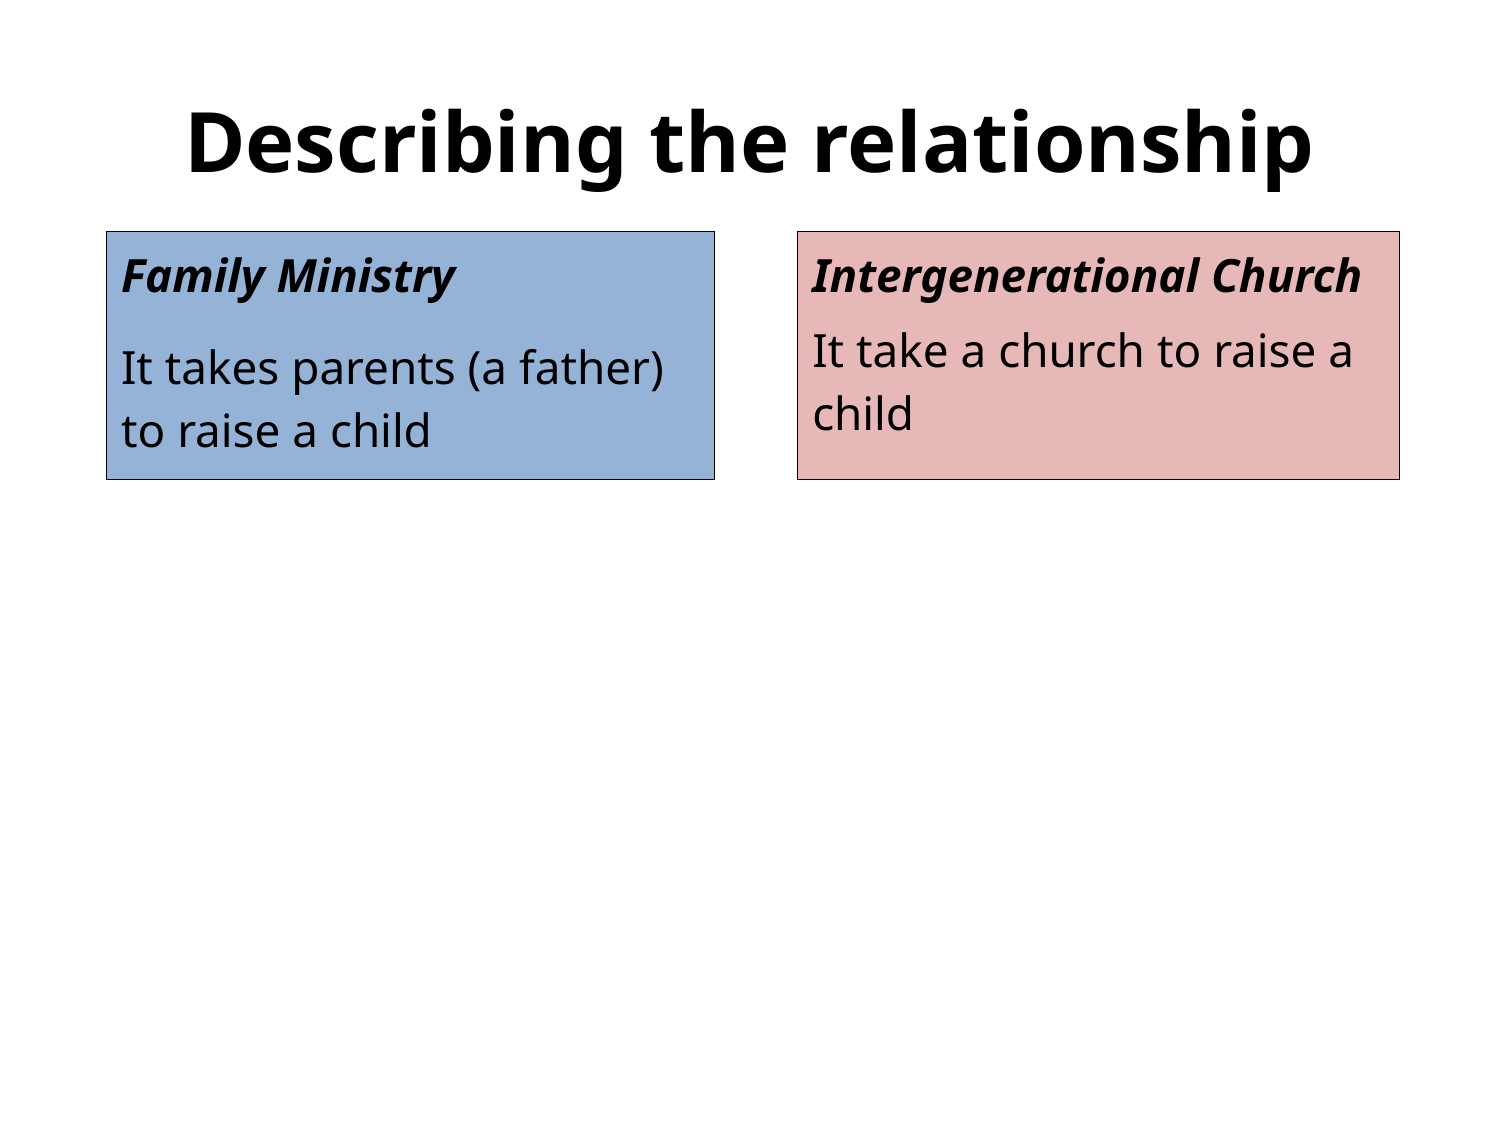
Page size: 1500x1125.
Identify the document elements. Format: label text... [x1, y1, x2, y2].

title Describing the relationship [75, 45, 1425, 233]
text_box Family Ministry It takes parents (a father) to raise a child [106, 231, 715, 480]
text_box Intergenerational Church It take a church to raise a child [797, 231, 1400, 480]
